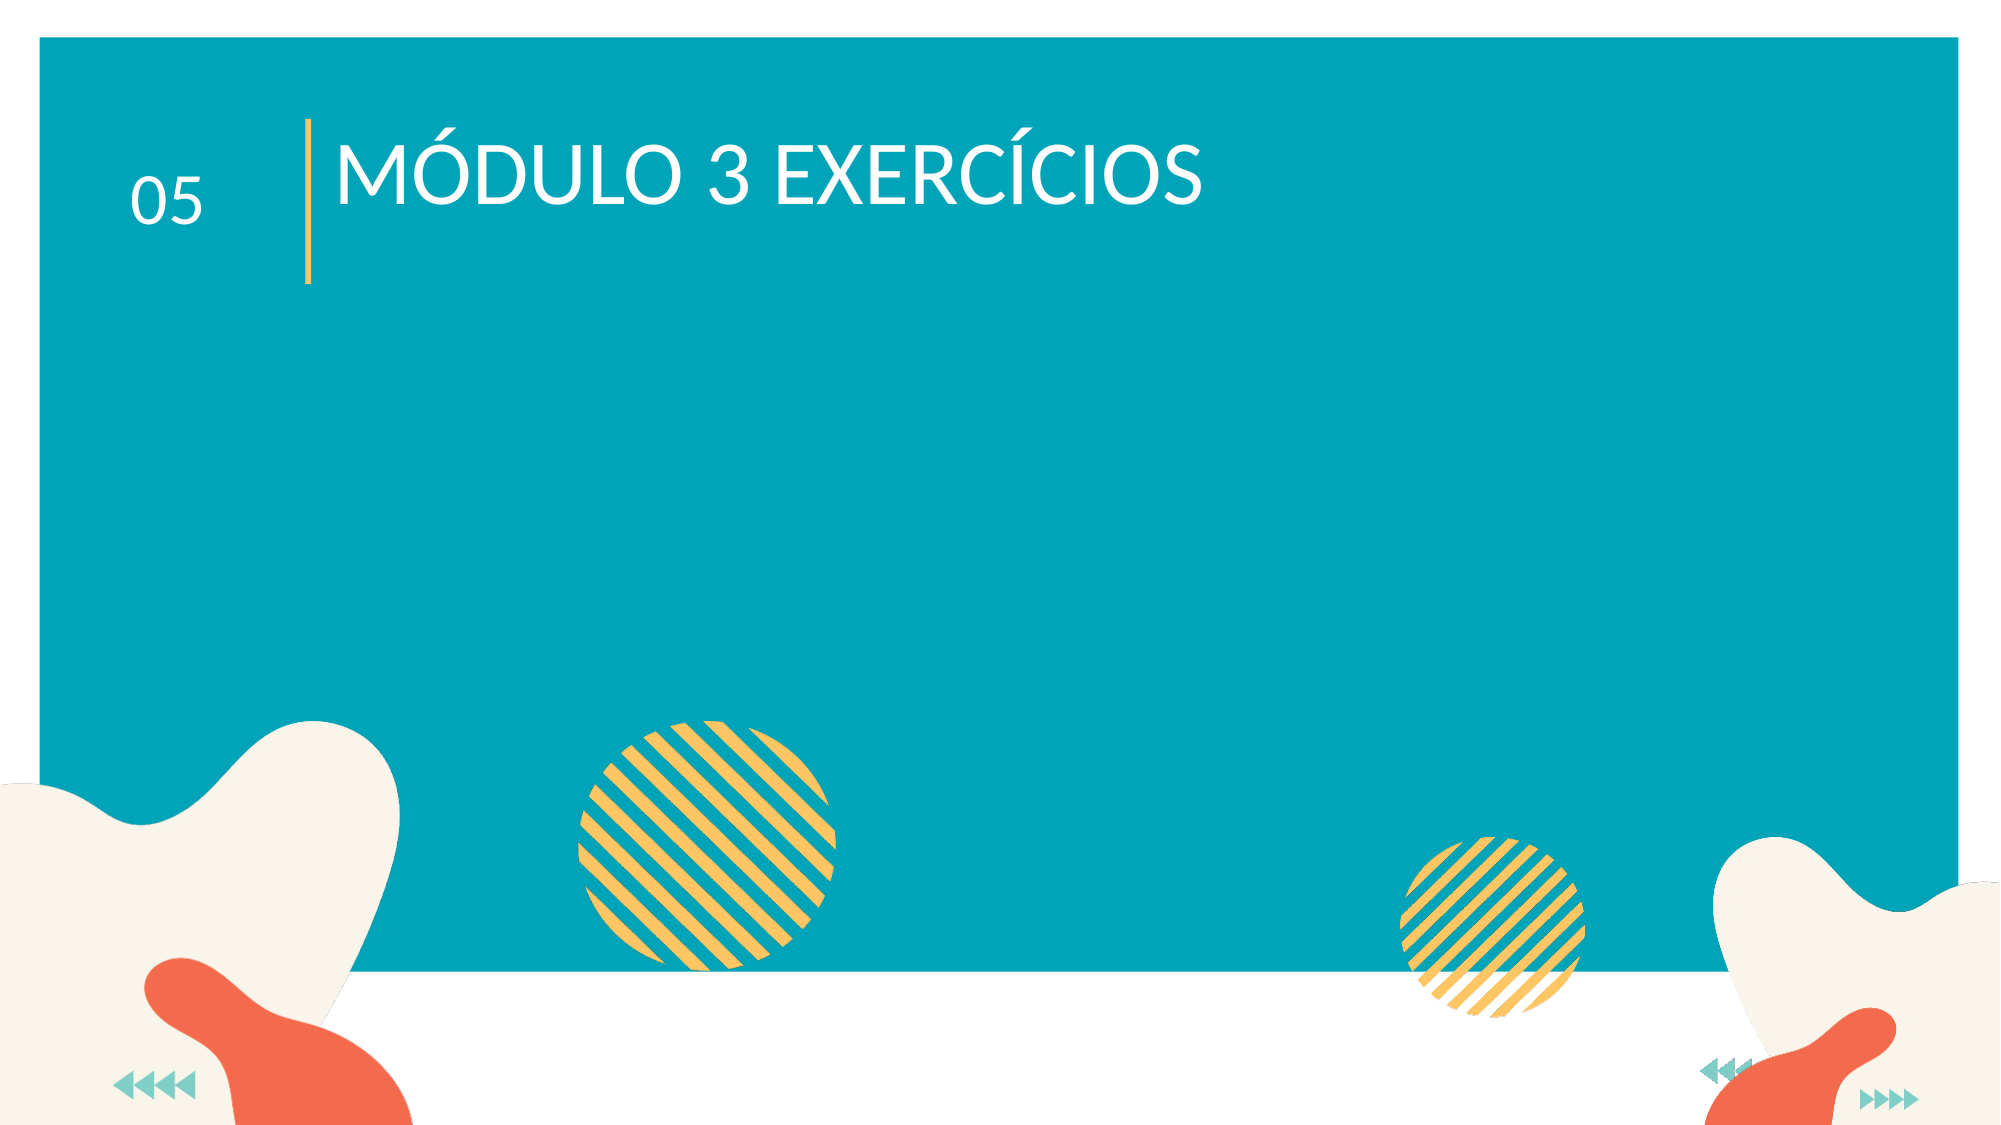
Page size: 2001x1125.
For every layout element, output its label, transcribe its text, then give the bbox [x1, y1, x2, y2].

list MÓDULO 3 EXERCÍCIOS [318, 117, 1790, 521]
picture [0, 721, 836, 1125]
picture [1400, 837, 2000, 1125]
list 05 [115, 153, 264, 249]
